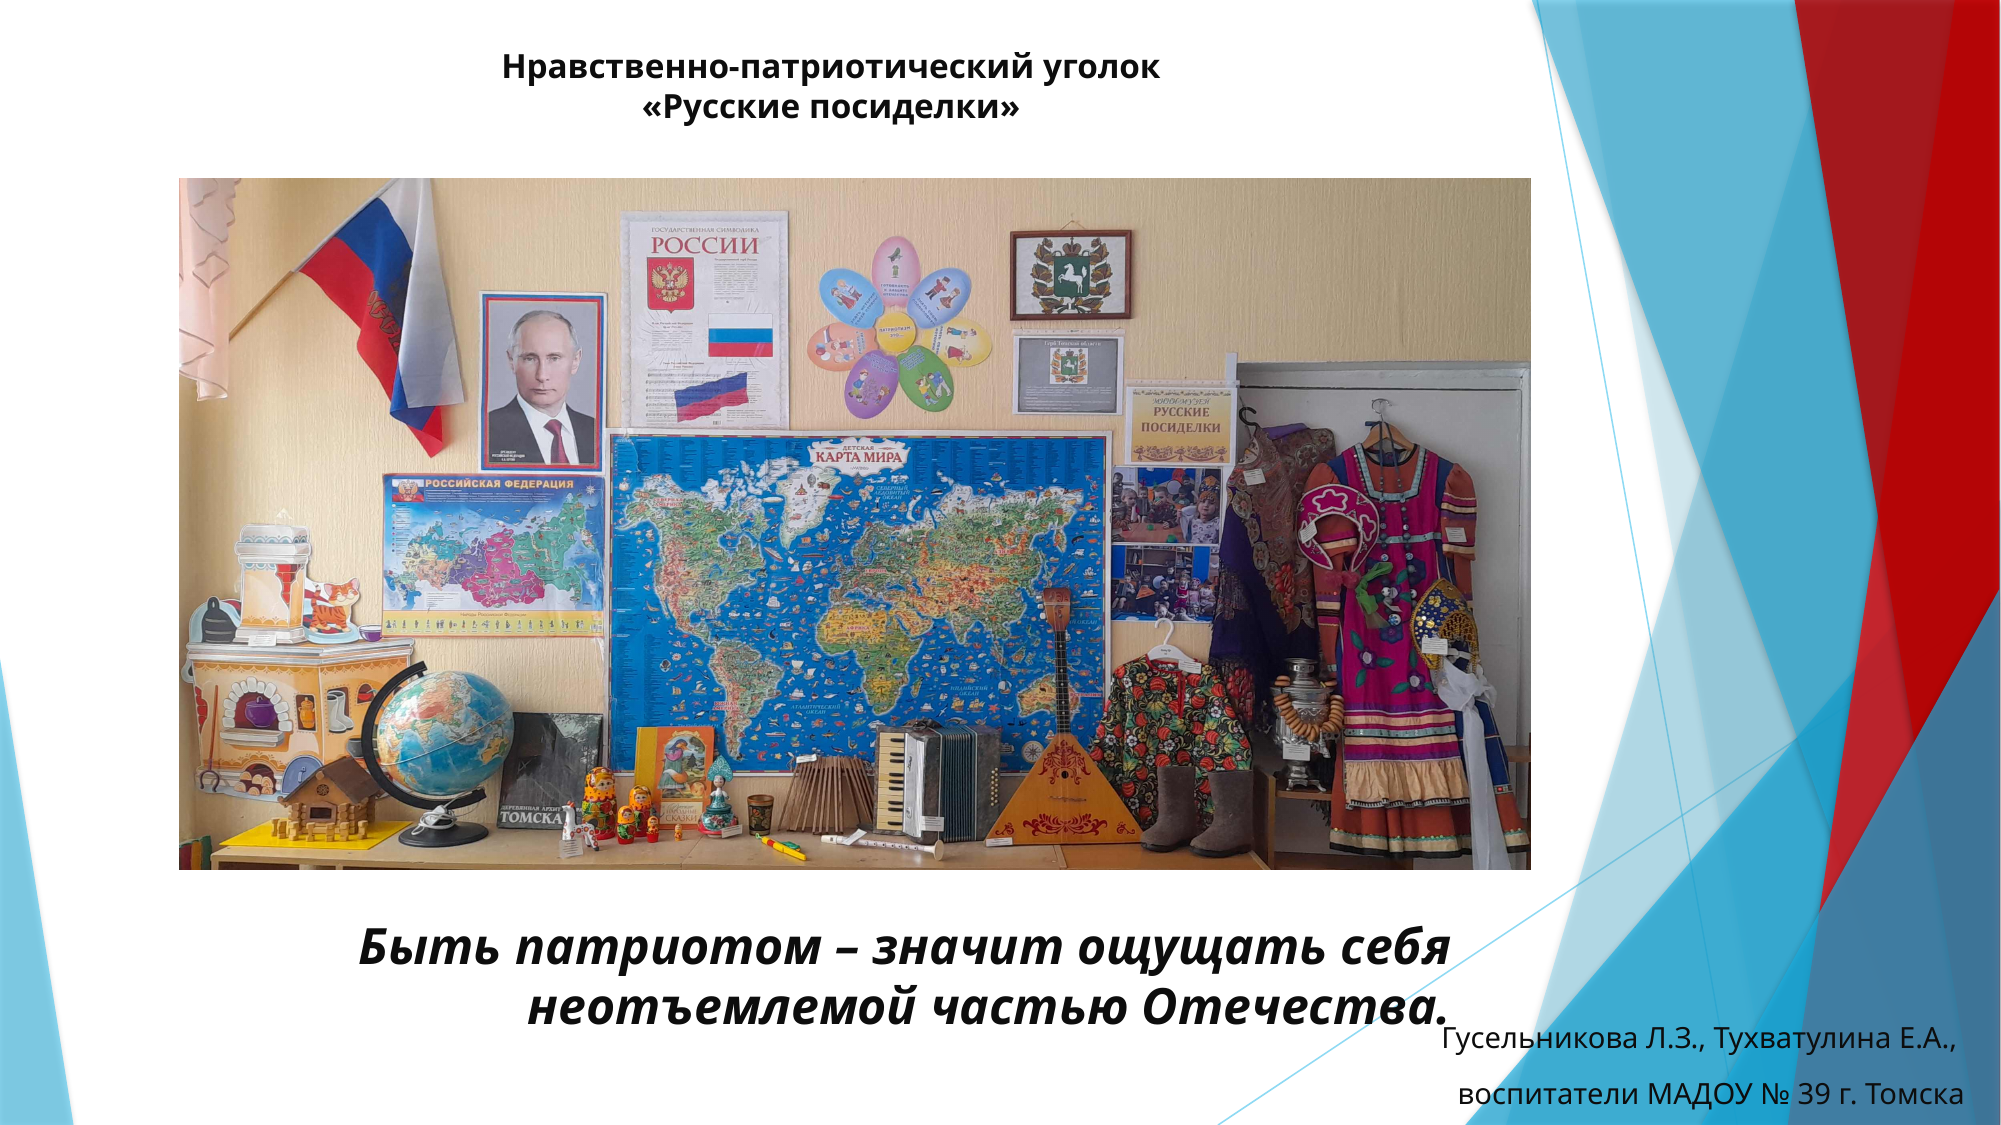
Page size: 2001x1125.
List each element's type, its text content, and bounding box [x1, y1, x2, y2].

text_box Быть патриотом – значит ощущать себя неотъемлемой частью Отечества. [0, 907, 1467, 1061]
text_box Гусельникова Л.З., Тухватулина Е.А., воспитатели МАДОУ № 39 г. Томска [1417, 946, 1980, 1123]
picture [178, 177, 1532, 871]
text_box Нравственно-патриотический уголок «Русские посиделки» [196, 37, 1467, 160]
